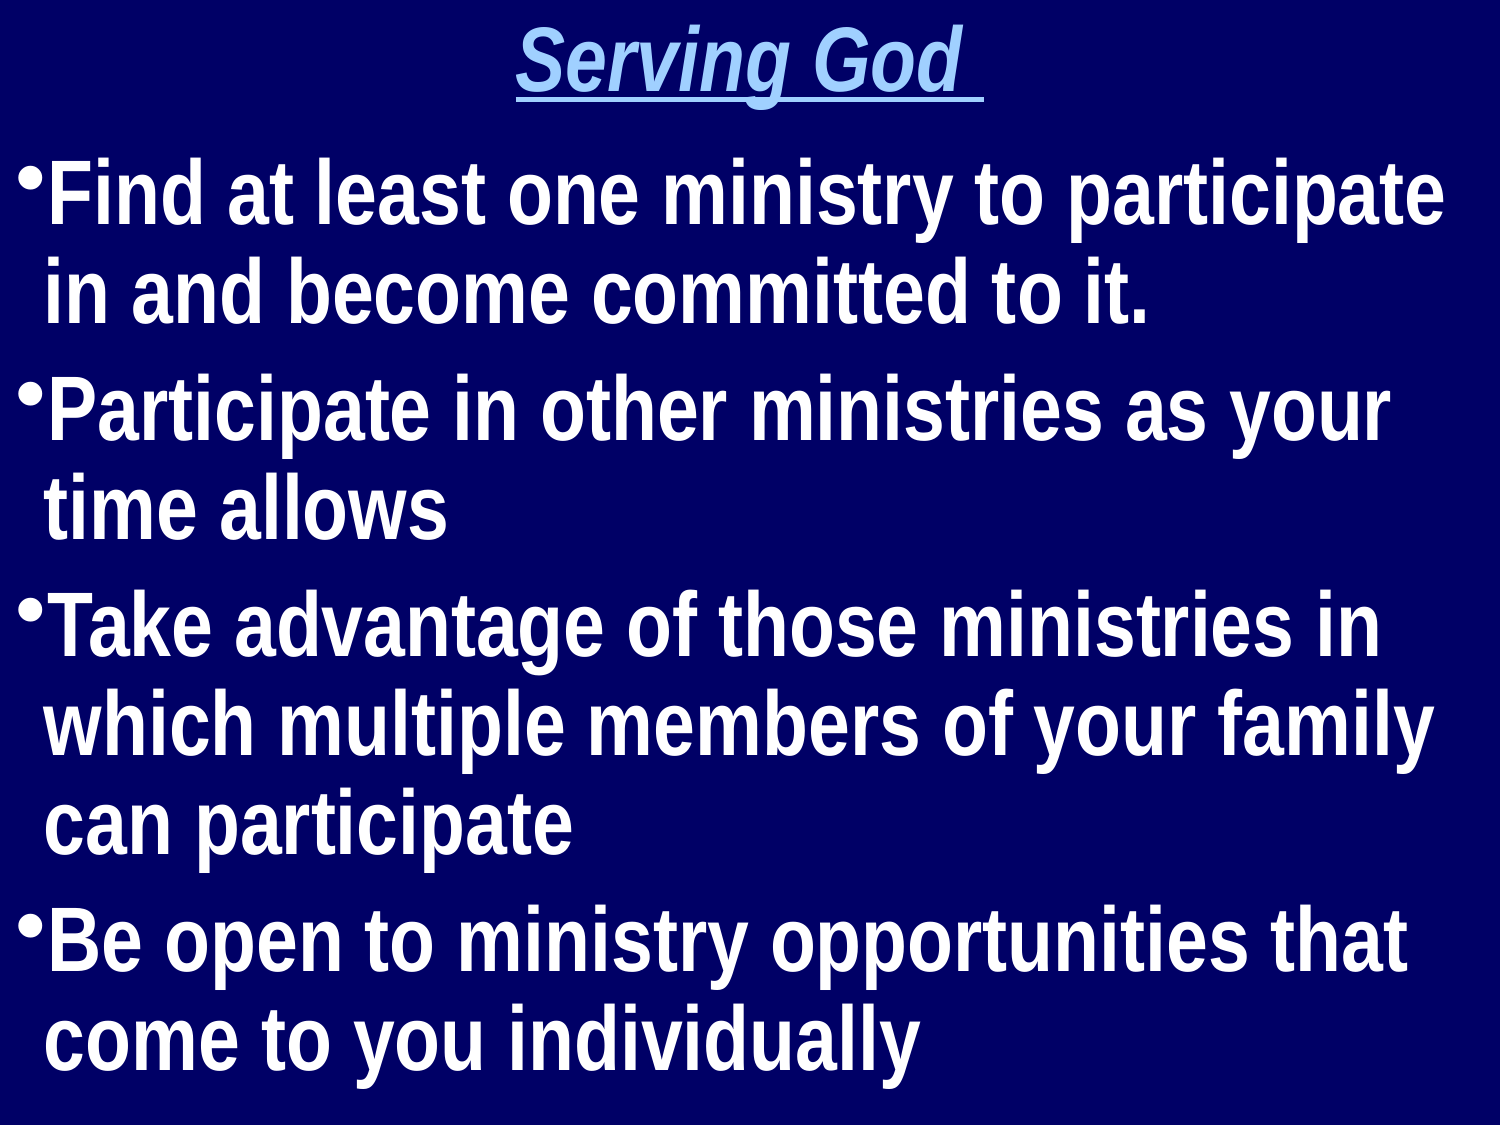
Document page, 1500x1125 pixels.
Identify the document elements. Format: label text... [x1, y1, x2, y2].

list Find at least one ministry to participate in and become committed to it. Participate in other ministries as your time allows Take advantage of those ministries in which multiple members of your family can participate Be open to ministry opportunities that come to you individually [0, 137, 1500, 1125]
title Serving God [0, 0, 1500, 137]
